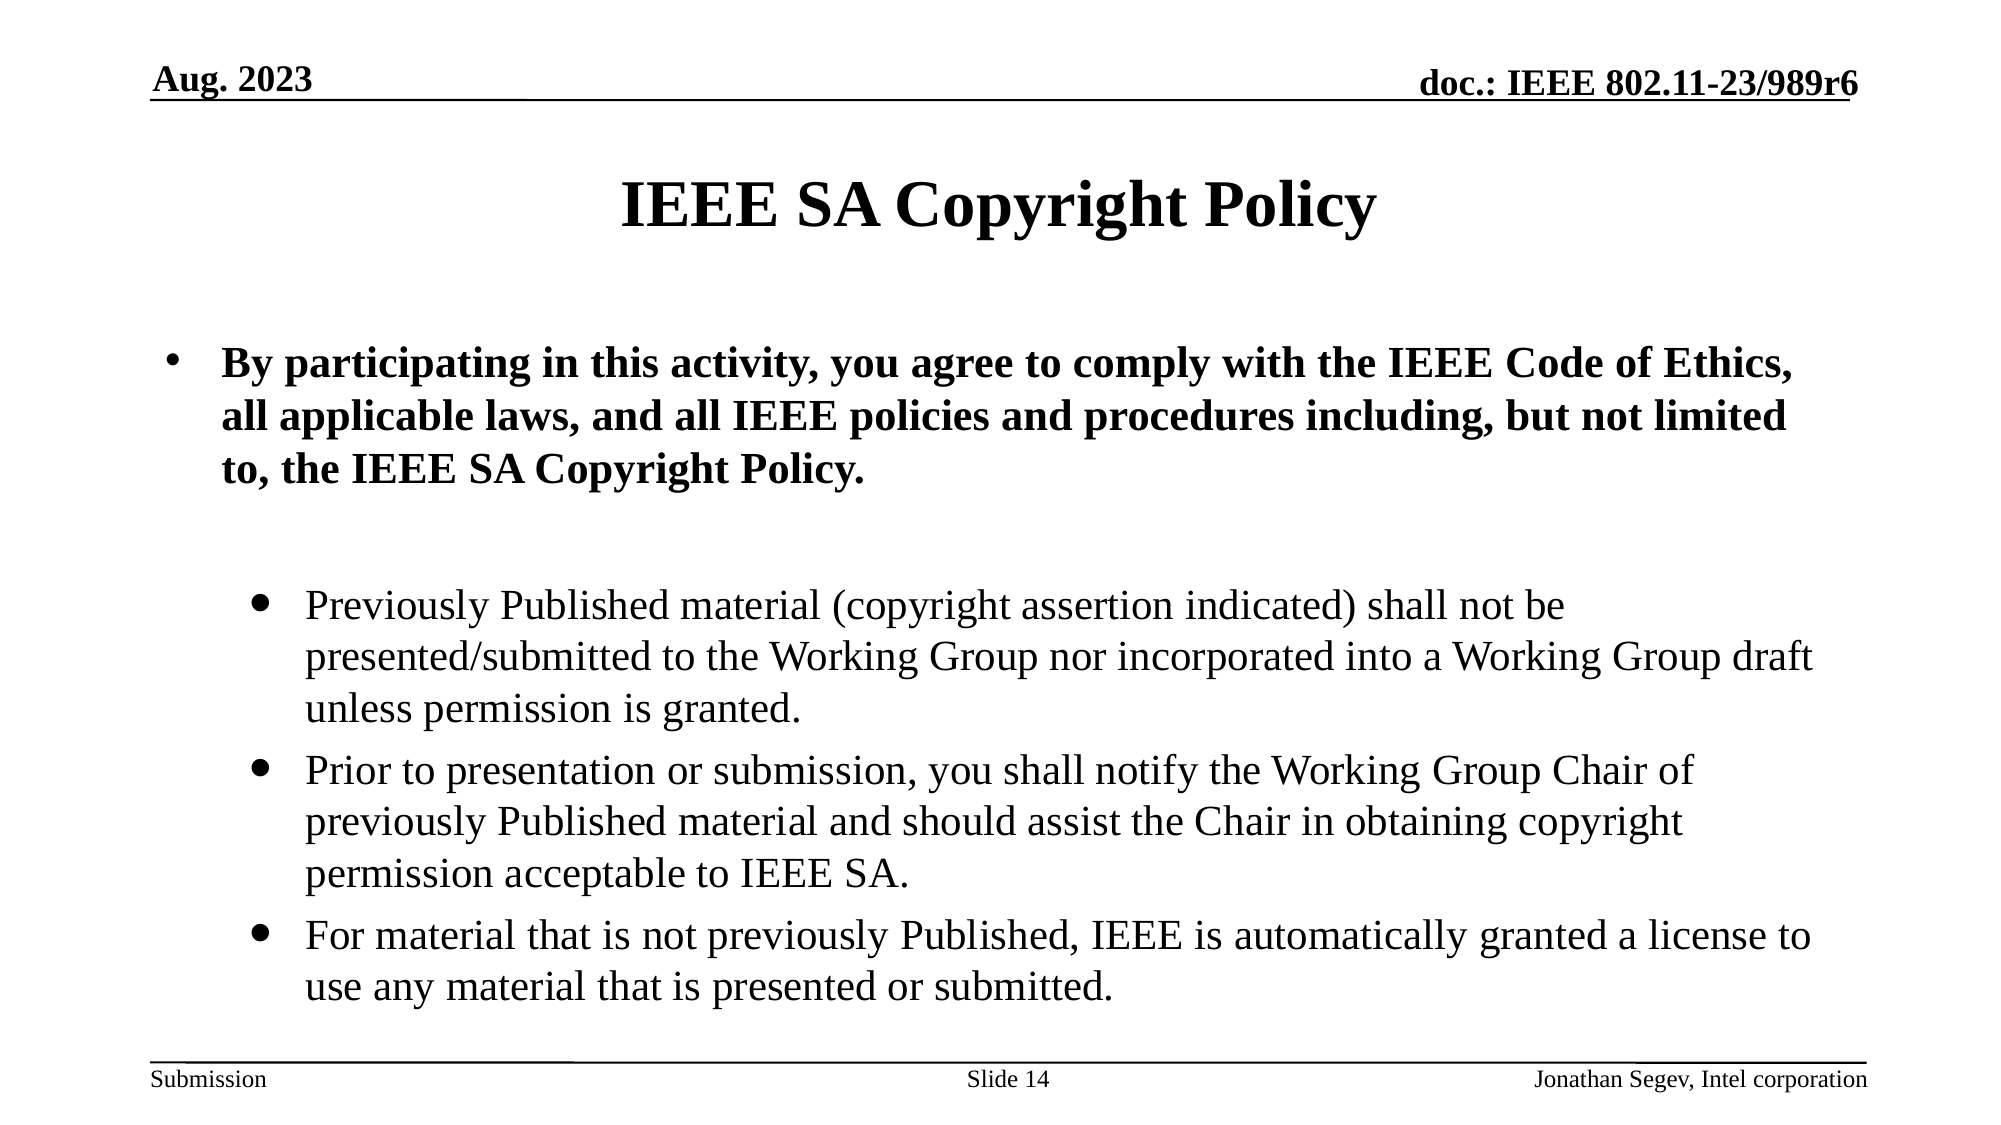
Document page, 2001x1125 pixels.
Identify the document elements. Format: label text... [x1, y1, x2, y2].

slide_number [152, 54, 563, 100]
title IEEE SA Copyright Policy [149, 112, 1850, 288]
slide_number Slide 14 [950, 1061, 1067, 1123]
footer Jonathan Segev, Intel corporation [1171, 1061, 1869, 1093]
list By participating in this activity, you agree to comply with the IEEE Code of Ethics, all applicable laws, and all IEEE policies and procedures including, but not limited to, the IEEE SA Copyright Policy. Previously Published material (copyright assertion indicated) shall not be presented/submitted to the Working Group nor incorporated into a Working Group draft unless permission is granted. Prior to presentation or submission, you shall notify the Working Group Chair of previously Published material and should assist the Chair in obtaining copyright permission acceptable to IEEE SA. For material that is not previously Published, IEEE is automatically granted a license to use any material that is presented or submitted. [149, 324, 1850, 1000]
